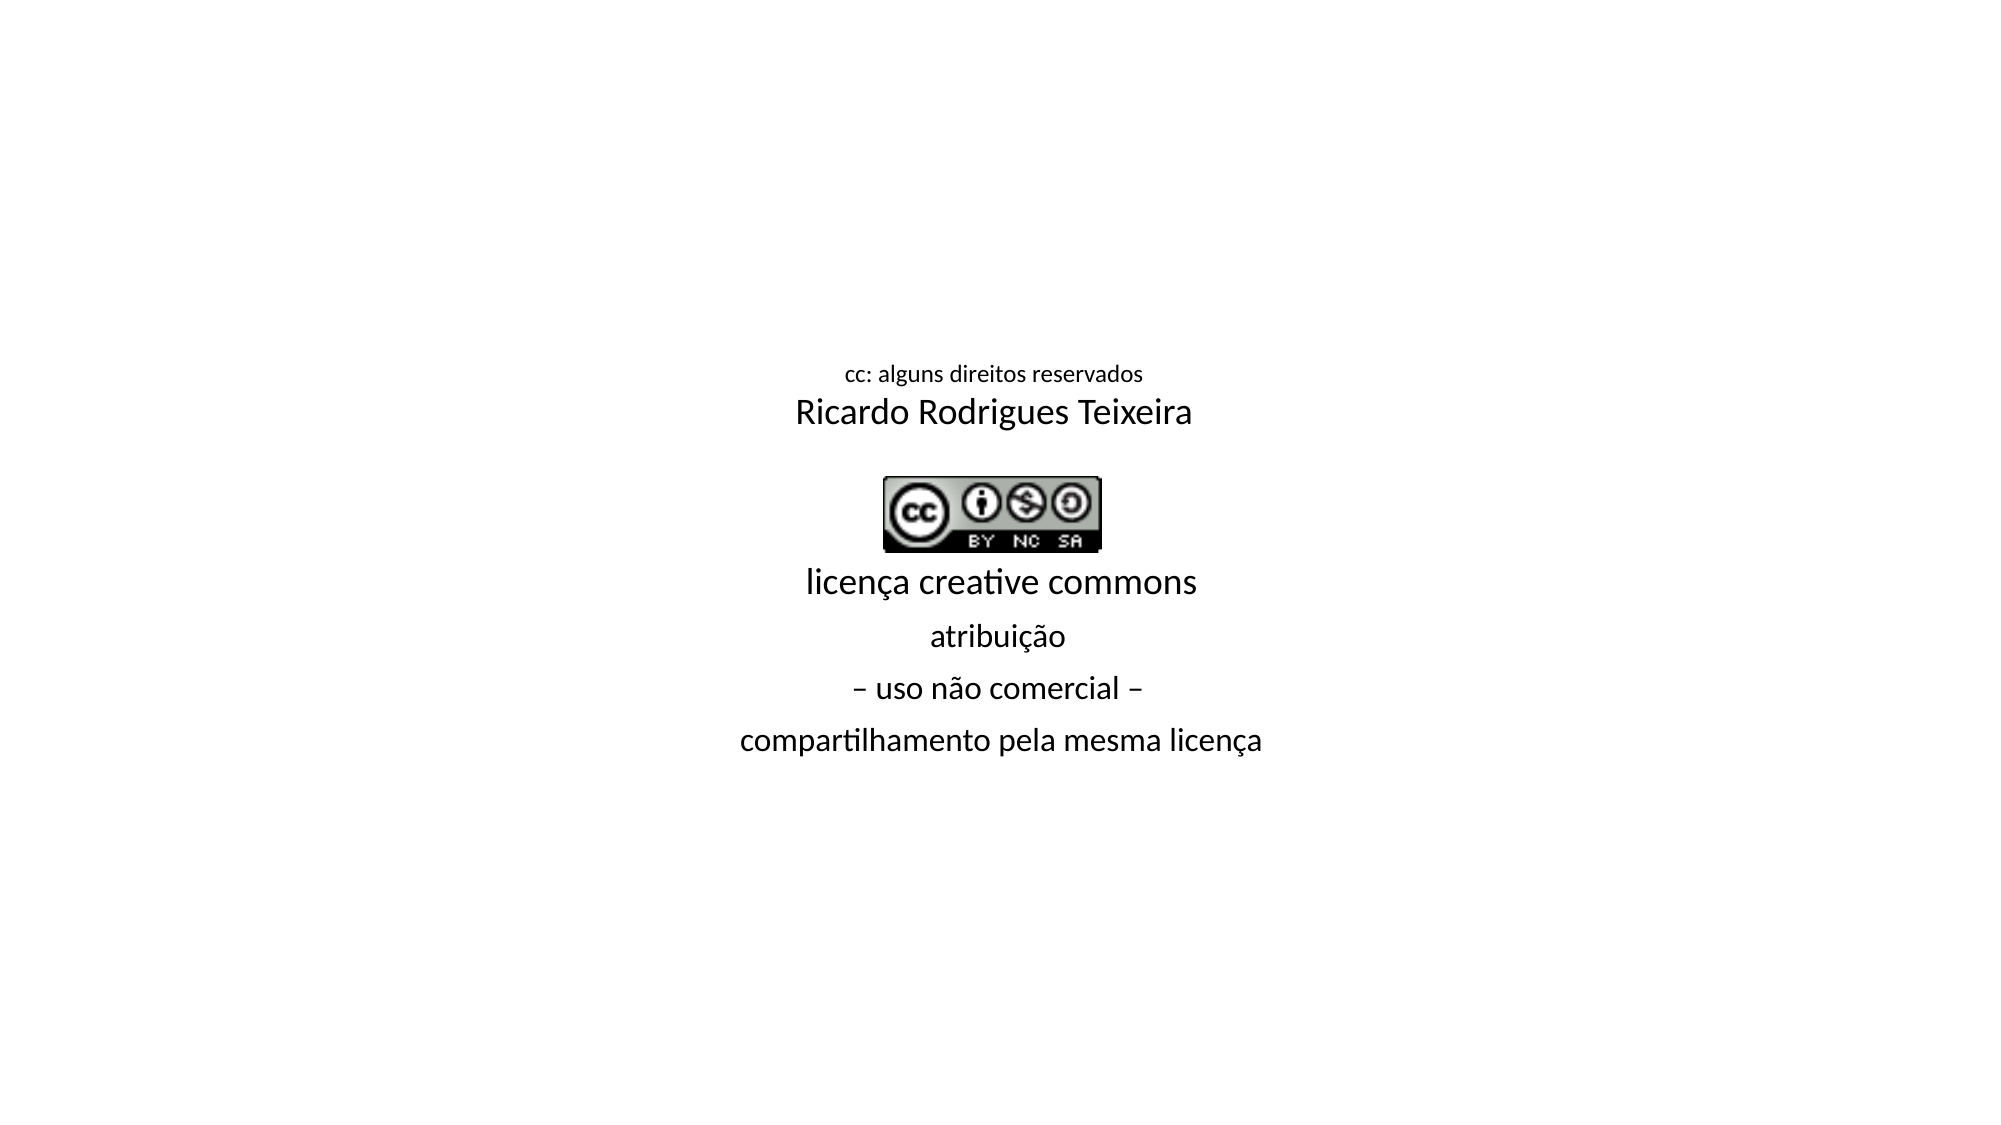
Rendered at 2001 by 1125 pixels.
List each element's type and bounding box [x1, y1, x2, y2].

text_box [722, 349, 1282, 767]
